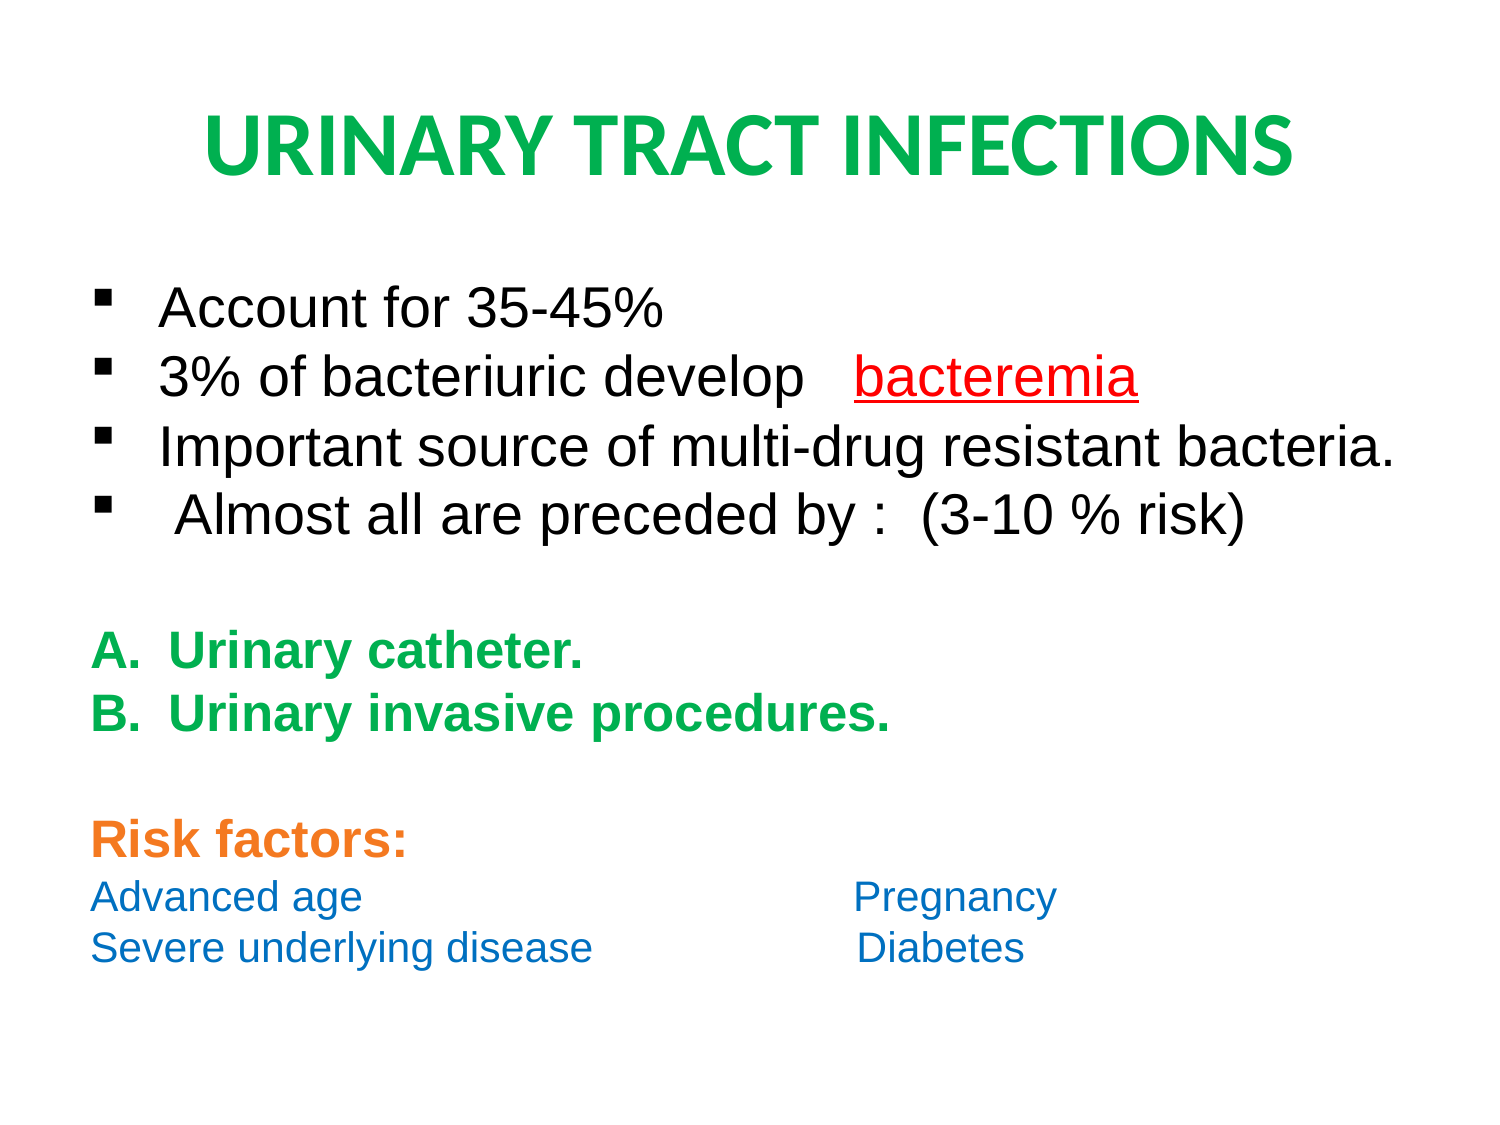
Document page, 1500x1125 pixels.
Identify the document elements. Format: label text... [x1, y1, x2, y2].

list Account for 35-45% 3% of bacteriuric develop bacteremia Important source of multi-drug resistant bacteria. Almost all are preceded by : (3-10 % risk) Urinary catheter. Urinary invasive procedures. Risk factors: Advanced age Pregnancy Severe underlying disease Diabetes [75, 262, 1425, 1005]
title URINARY TRACT INFECTIONS [75, 45, 1425, 233]
